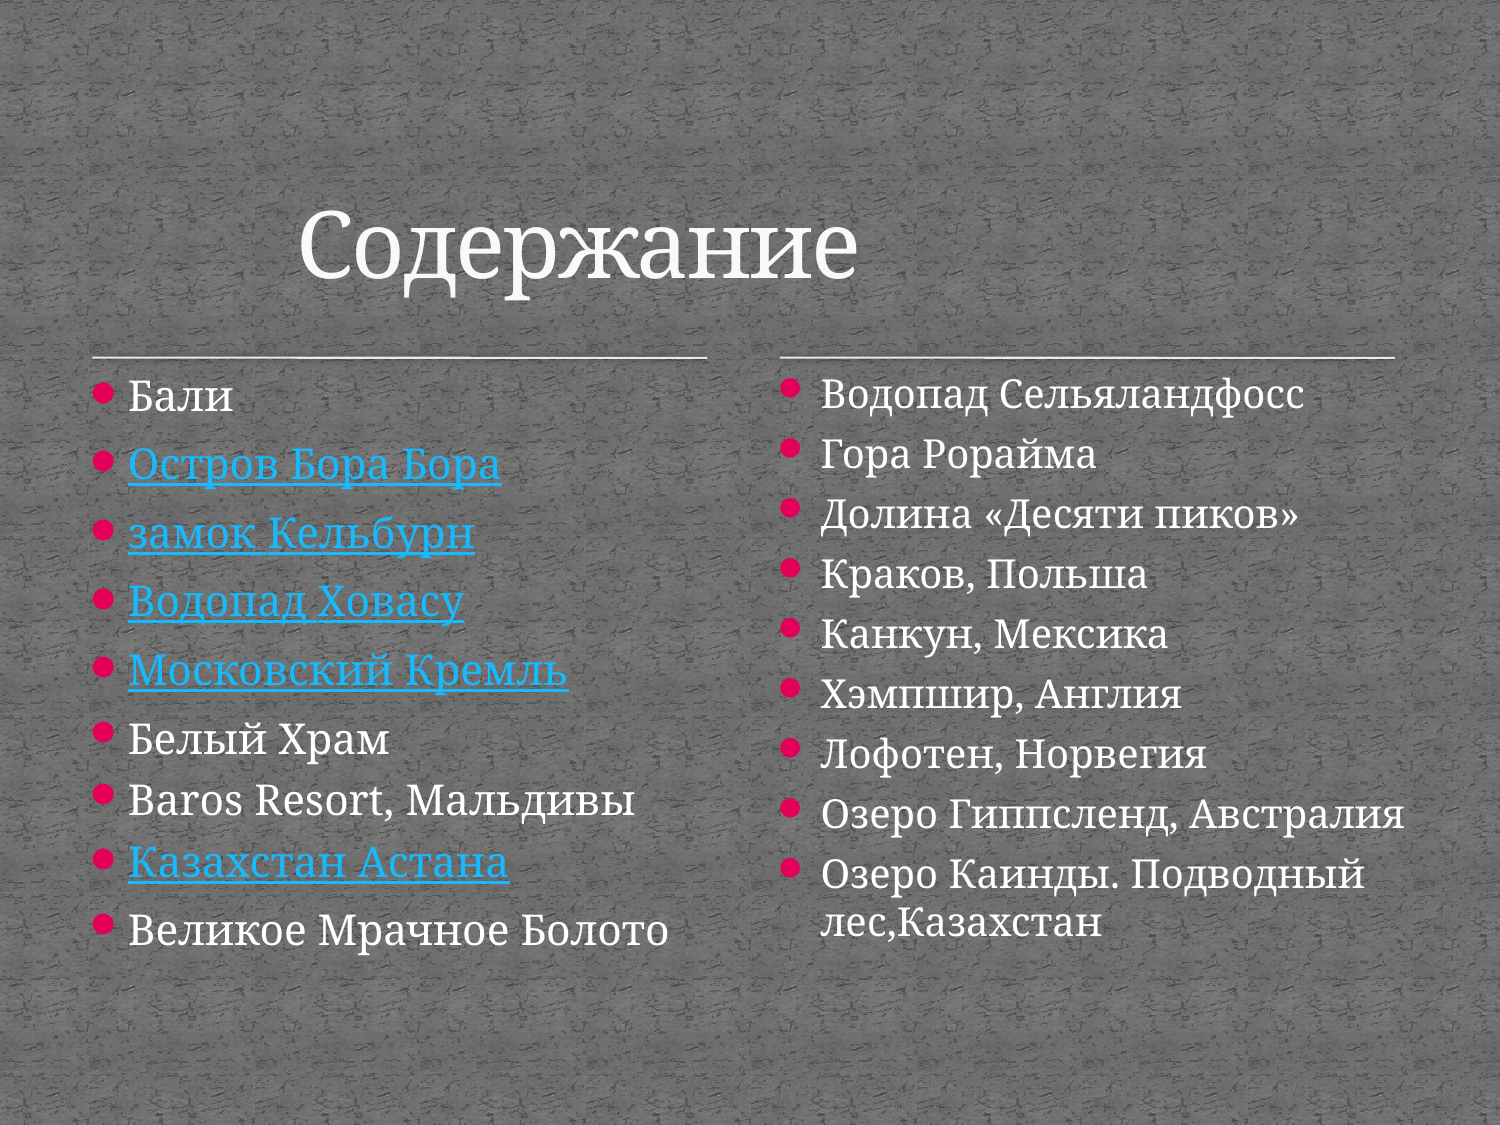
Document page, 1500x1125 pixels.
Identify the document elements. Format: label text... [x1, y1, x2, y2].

title Содержание [257, 175, 1500, 364]
list Водопад Сельяландфосс Гора Рорайма Долина «Десяти пиков» Краков, Польша Канкун, Мексика Хэмпшир, Англия Лофотен, Норвегия Озеро Гиппсленд, Австралия Озеро Каинды. Подводный лес,Казахстан [762, 364, 1426, 1004]
list Бали Остров Бора Бора замок Кельбурн Водопад Ховасу Московский Кремль Белый Храм Baros Resort, Мальдивы Казахстан Астана Великое Мрачное Болото [75, 361, 738, 1004]
